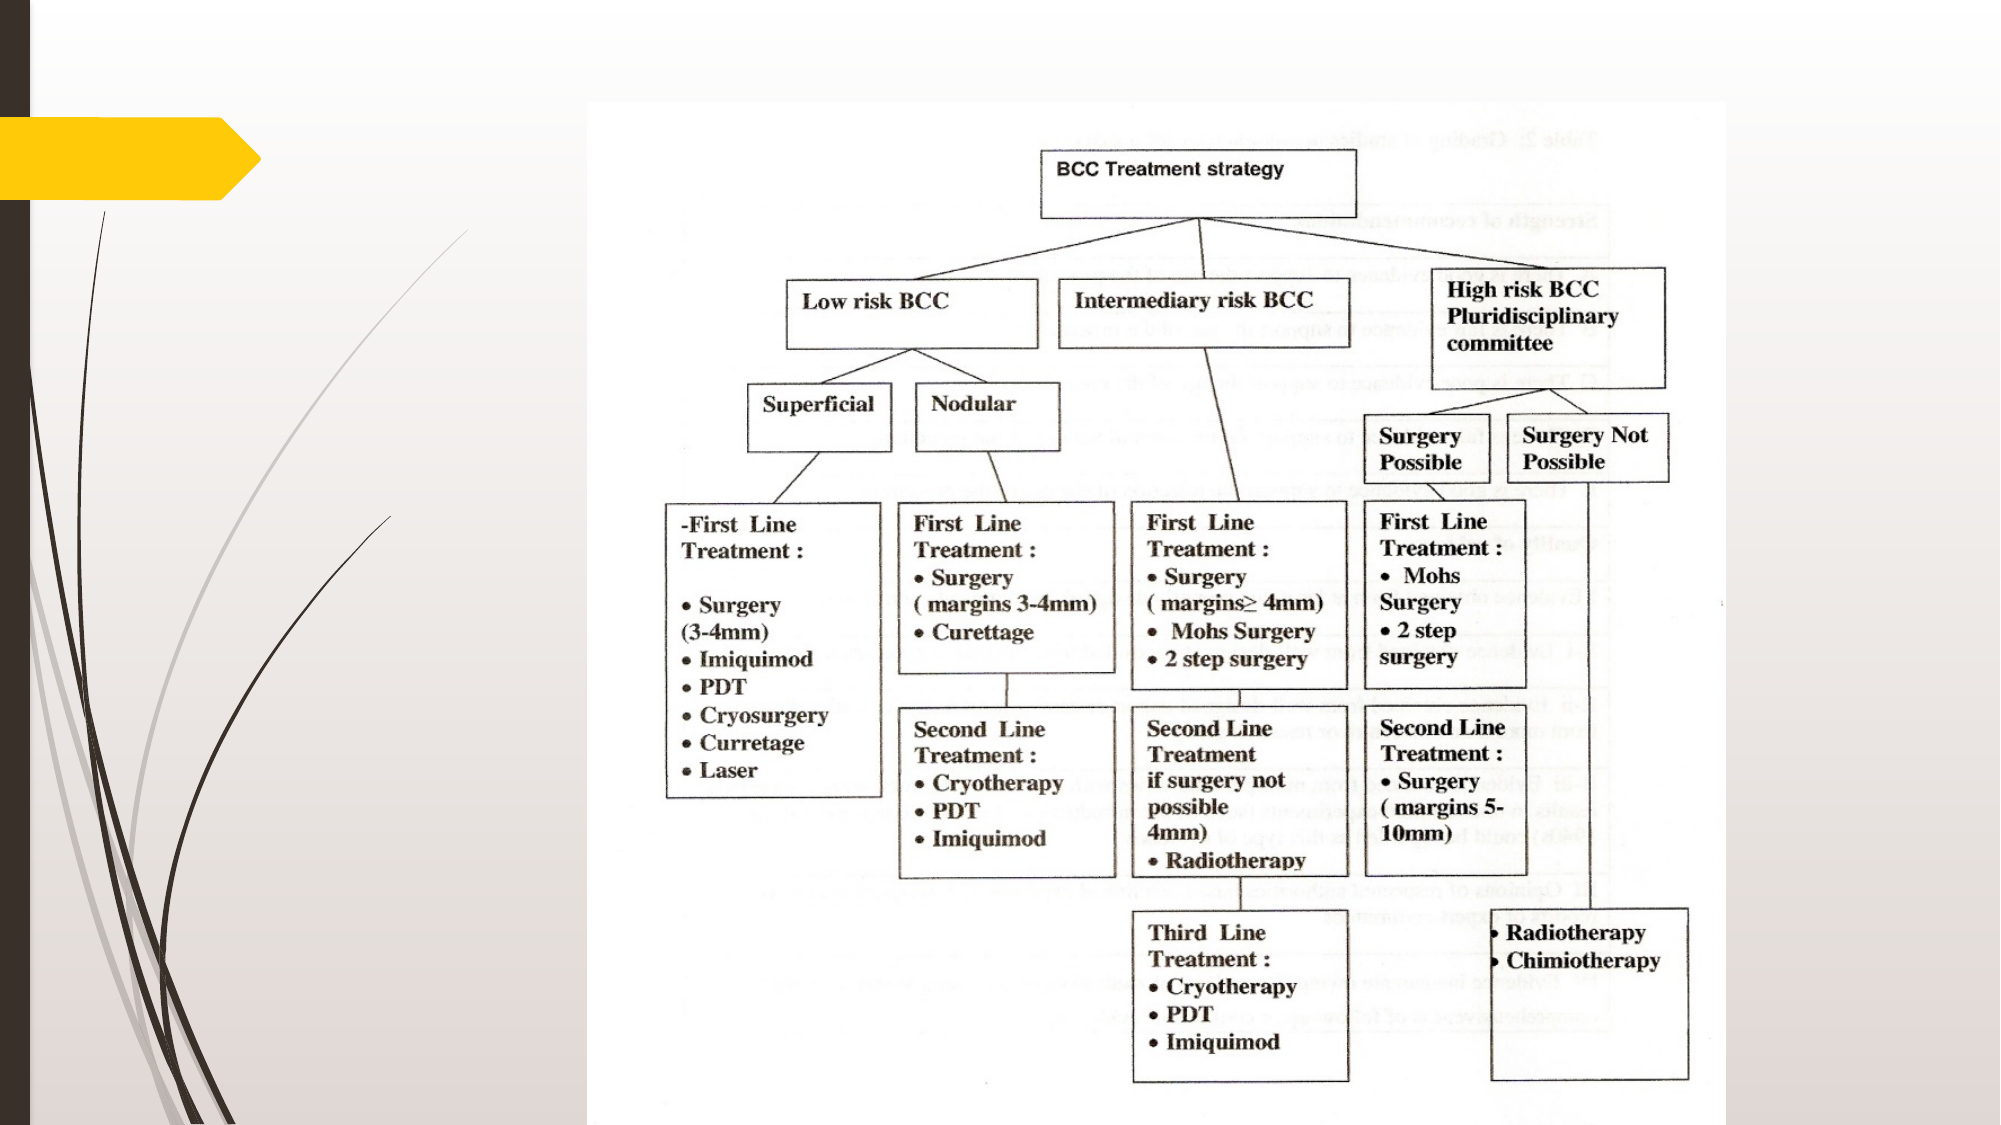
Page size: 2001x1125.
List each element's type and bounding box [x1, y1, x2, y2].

list [587, 102, 1726, 1125]
